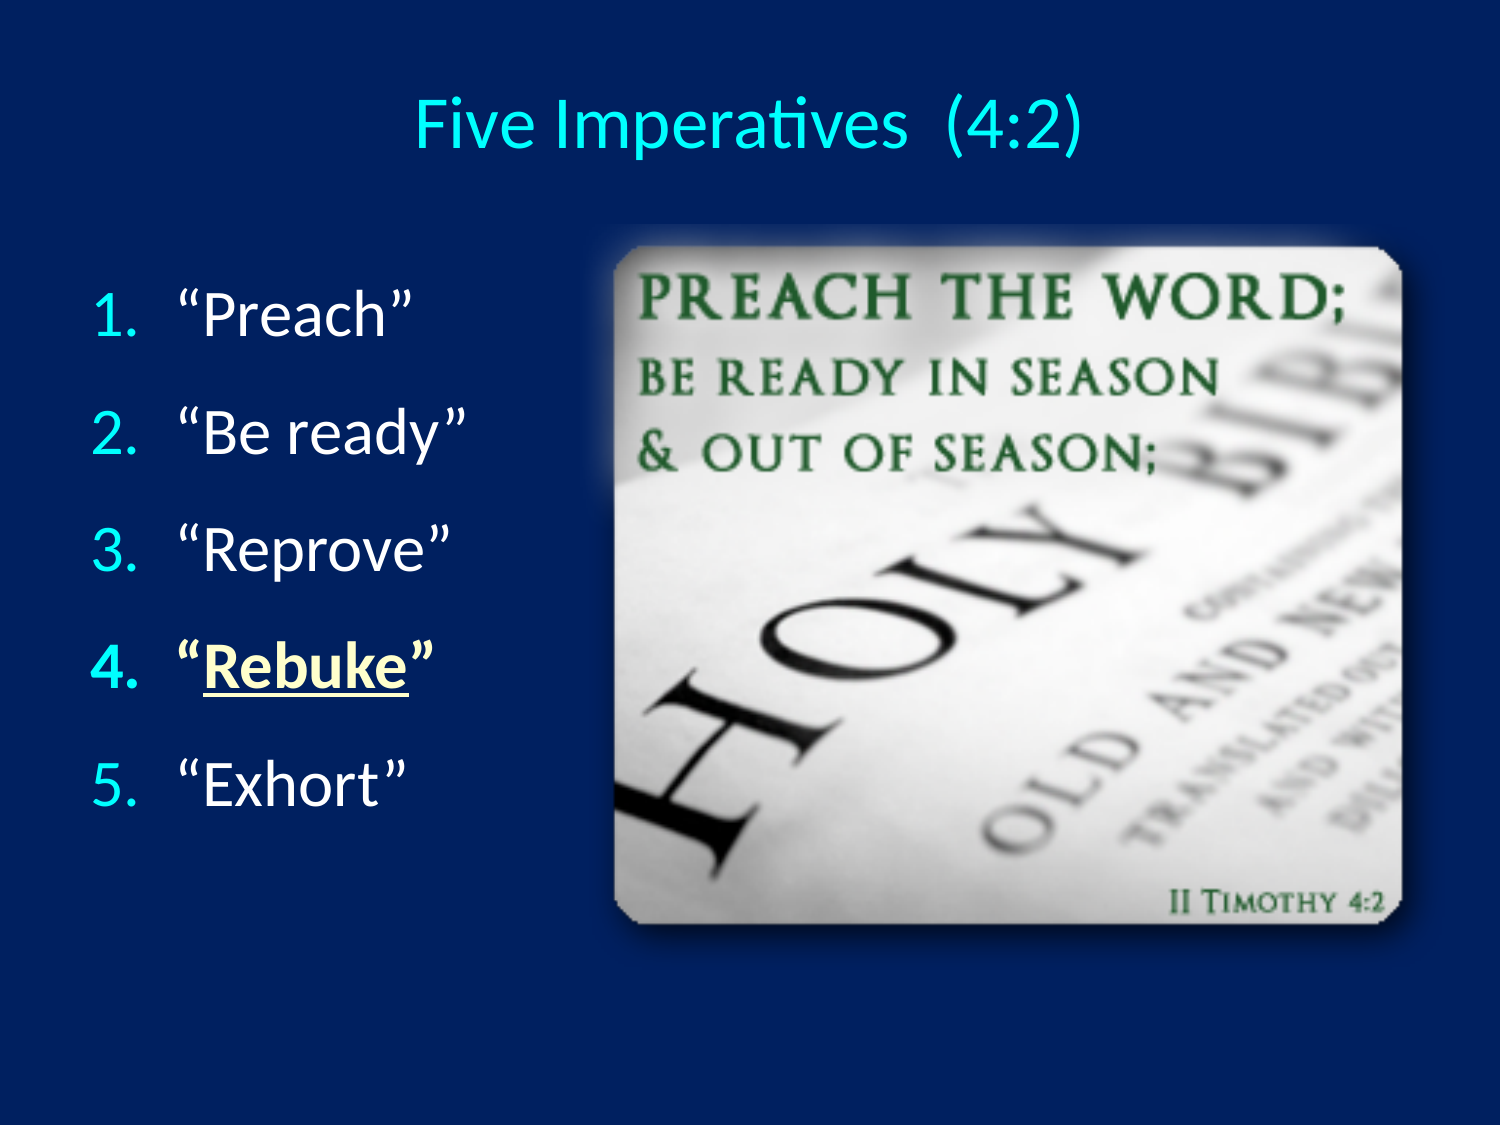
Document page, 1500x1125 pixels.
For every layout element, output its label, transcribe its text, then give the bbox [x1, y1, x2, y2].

title Five Imperatives (4:2) [93, 24, 1407, 213]
picture [574, 224, 1451, 976]
list “Preach” “Be ready” “Reprove” “Rebuke” “Exhort” [74, 262, 569, 901]
